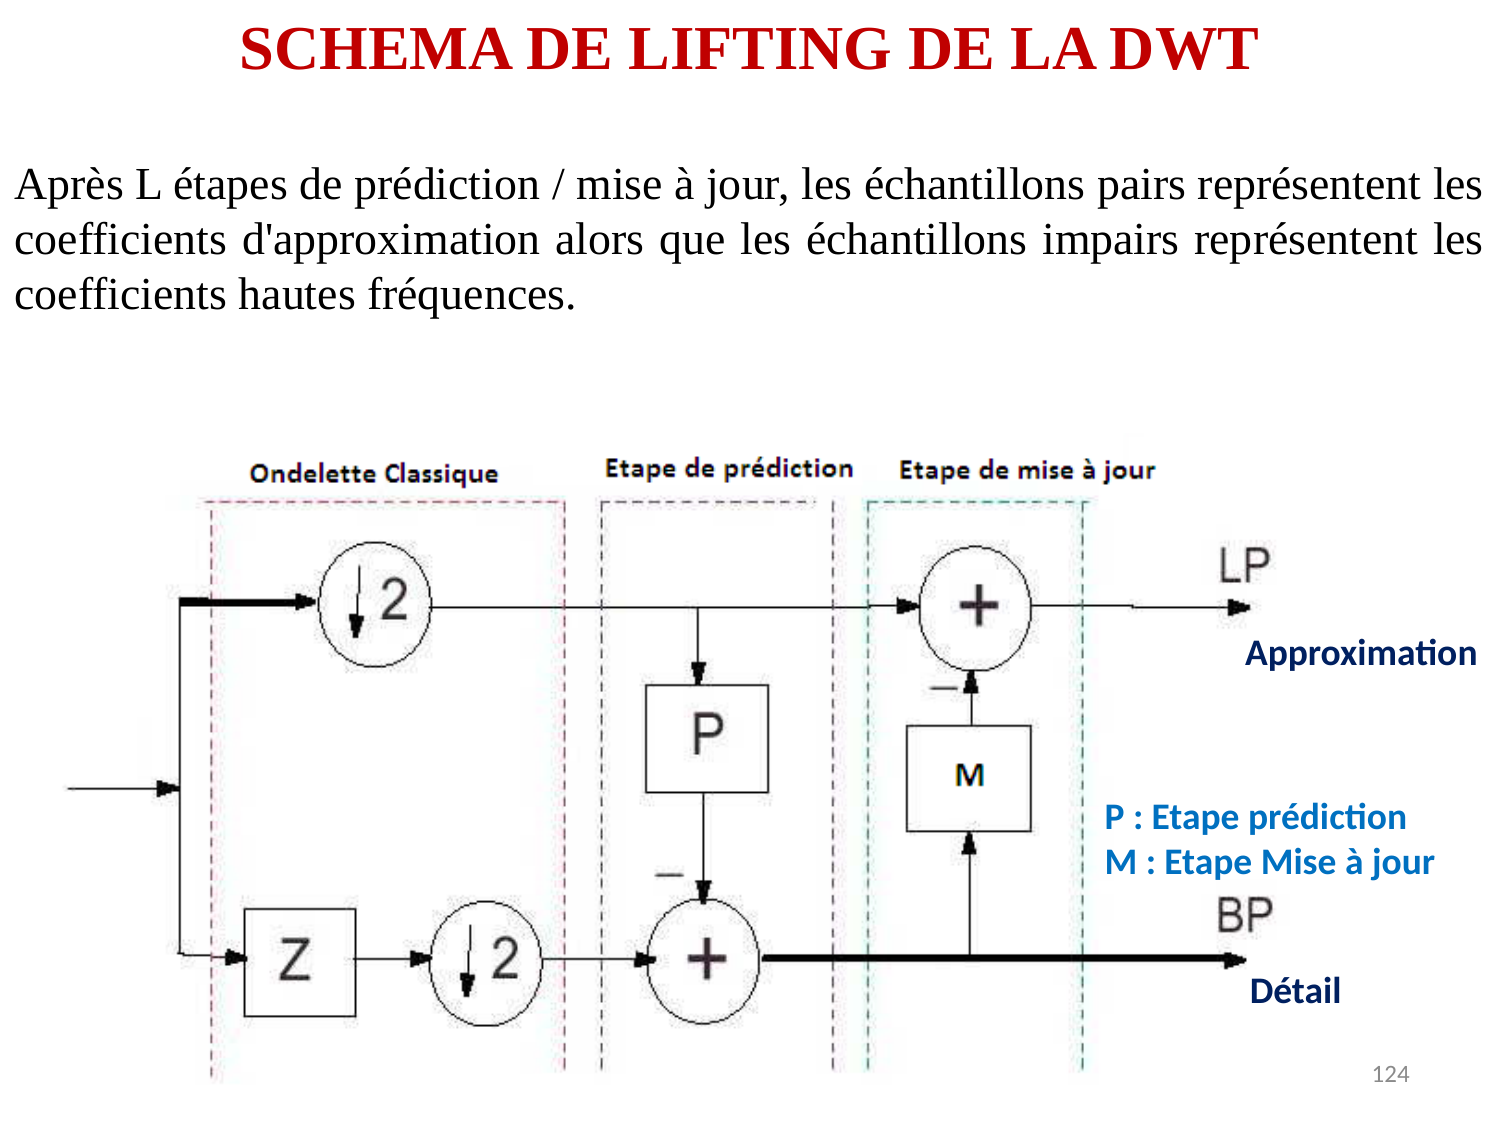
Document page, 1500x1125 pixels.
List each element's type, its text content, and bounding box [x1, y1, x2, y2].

text_box Après L étapes de prédiction / mise à jour, les échantillons pairs représentent les coefficients d'approximation alors que les échantillons impairs représentent les coefficients hautes fréquences. [0, 146, 1500, 326]
text_box Détail [1310, 958, 1500, 1019]
text_box Approximation [1310, 621, 1500, 681]
picture [34, 433, 1306, 1125]
text_box P : Etape prédiction M : Etape Mise à jour [1310, 784, 1477, 890]
slide_number 124 [1310, 1042, 1425, 1103]
text_box SCHEMA DE LIFTING DE LA DWT [0, 0, 1500, 90]
